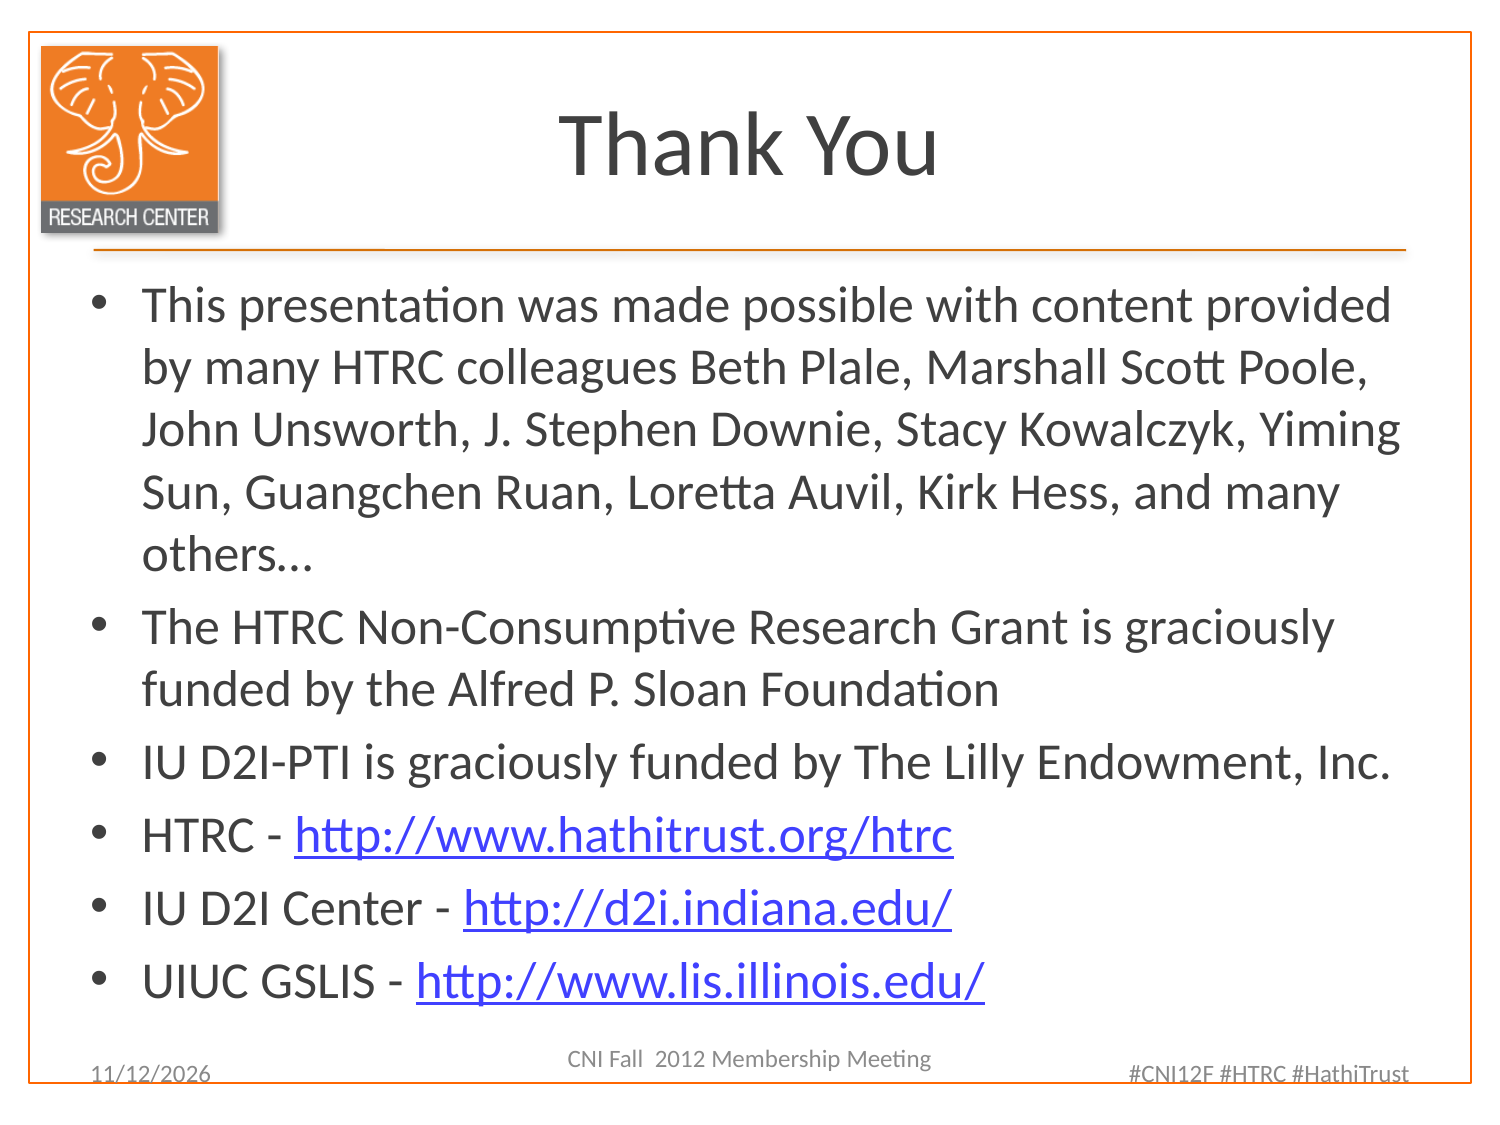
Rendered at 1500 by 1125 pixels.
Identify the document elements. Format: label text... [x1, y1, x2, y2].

list This presentation was made possible with content provided by many HTRC colleagues Beth Plale, Marshall Scott Poole, John Unsworth, J. Stephen Downie, Stacy Kowalczyk, Yiming Sun, Guangchen Ruan, Loretta Auvil, Kirk Hess, and many others… The HTRC Non-Consumptive Research Grant is graciously funded by the Alfred P. Sloan Foundation IU D2I-PTI is graciously funded by The Lilly Endowment, Inc. HTRC - http://www.hathitrust.org/htrc IU D2I Center - http://d2i.indiana.edu/ UIUC GSLIS - http://www.lis.illinois.edu/ [75, 262, 1425, 1066]
text_box #CNI12F #HTRC #HathiTrust [1074, 1042, 1425, 1103]
text_box CNI Fall 2012 Membership Meeting [512, 1042, 988, 1103]
title Thank You [223, 45, 1425, 233]
text_box 1/10/13 [75, 1042, 425, 1103]
picture [41, 46, 219, 233]
